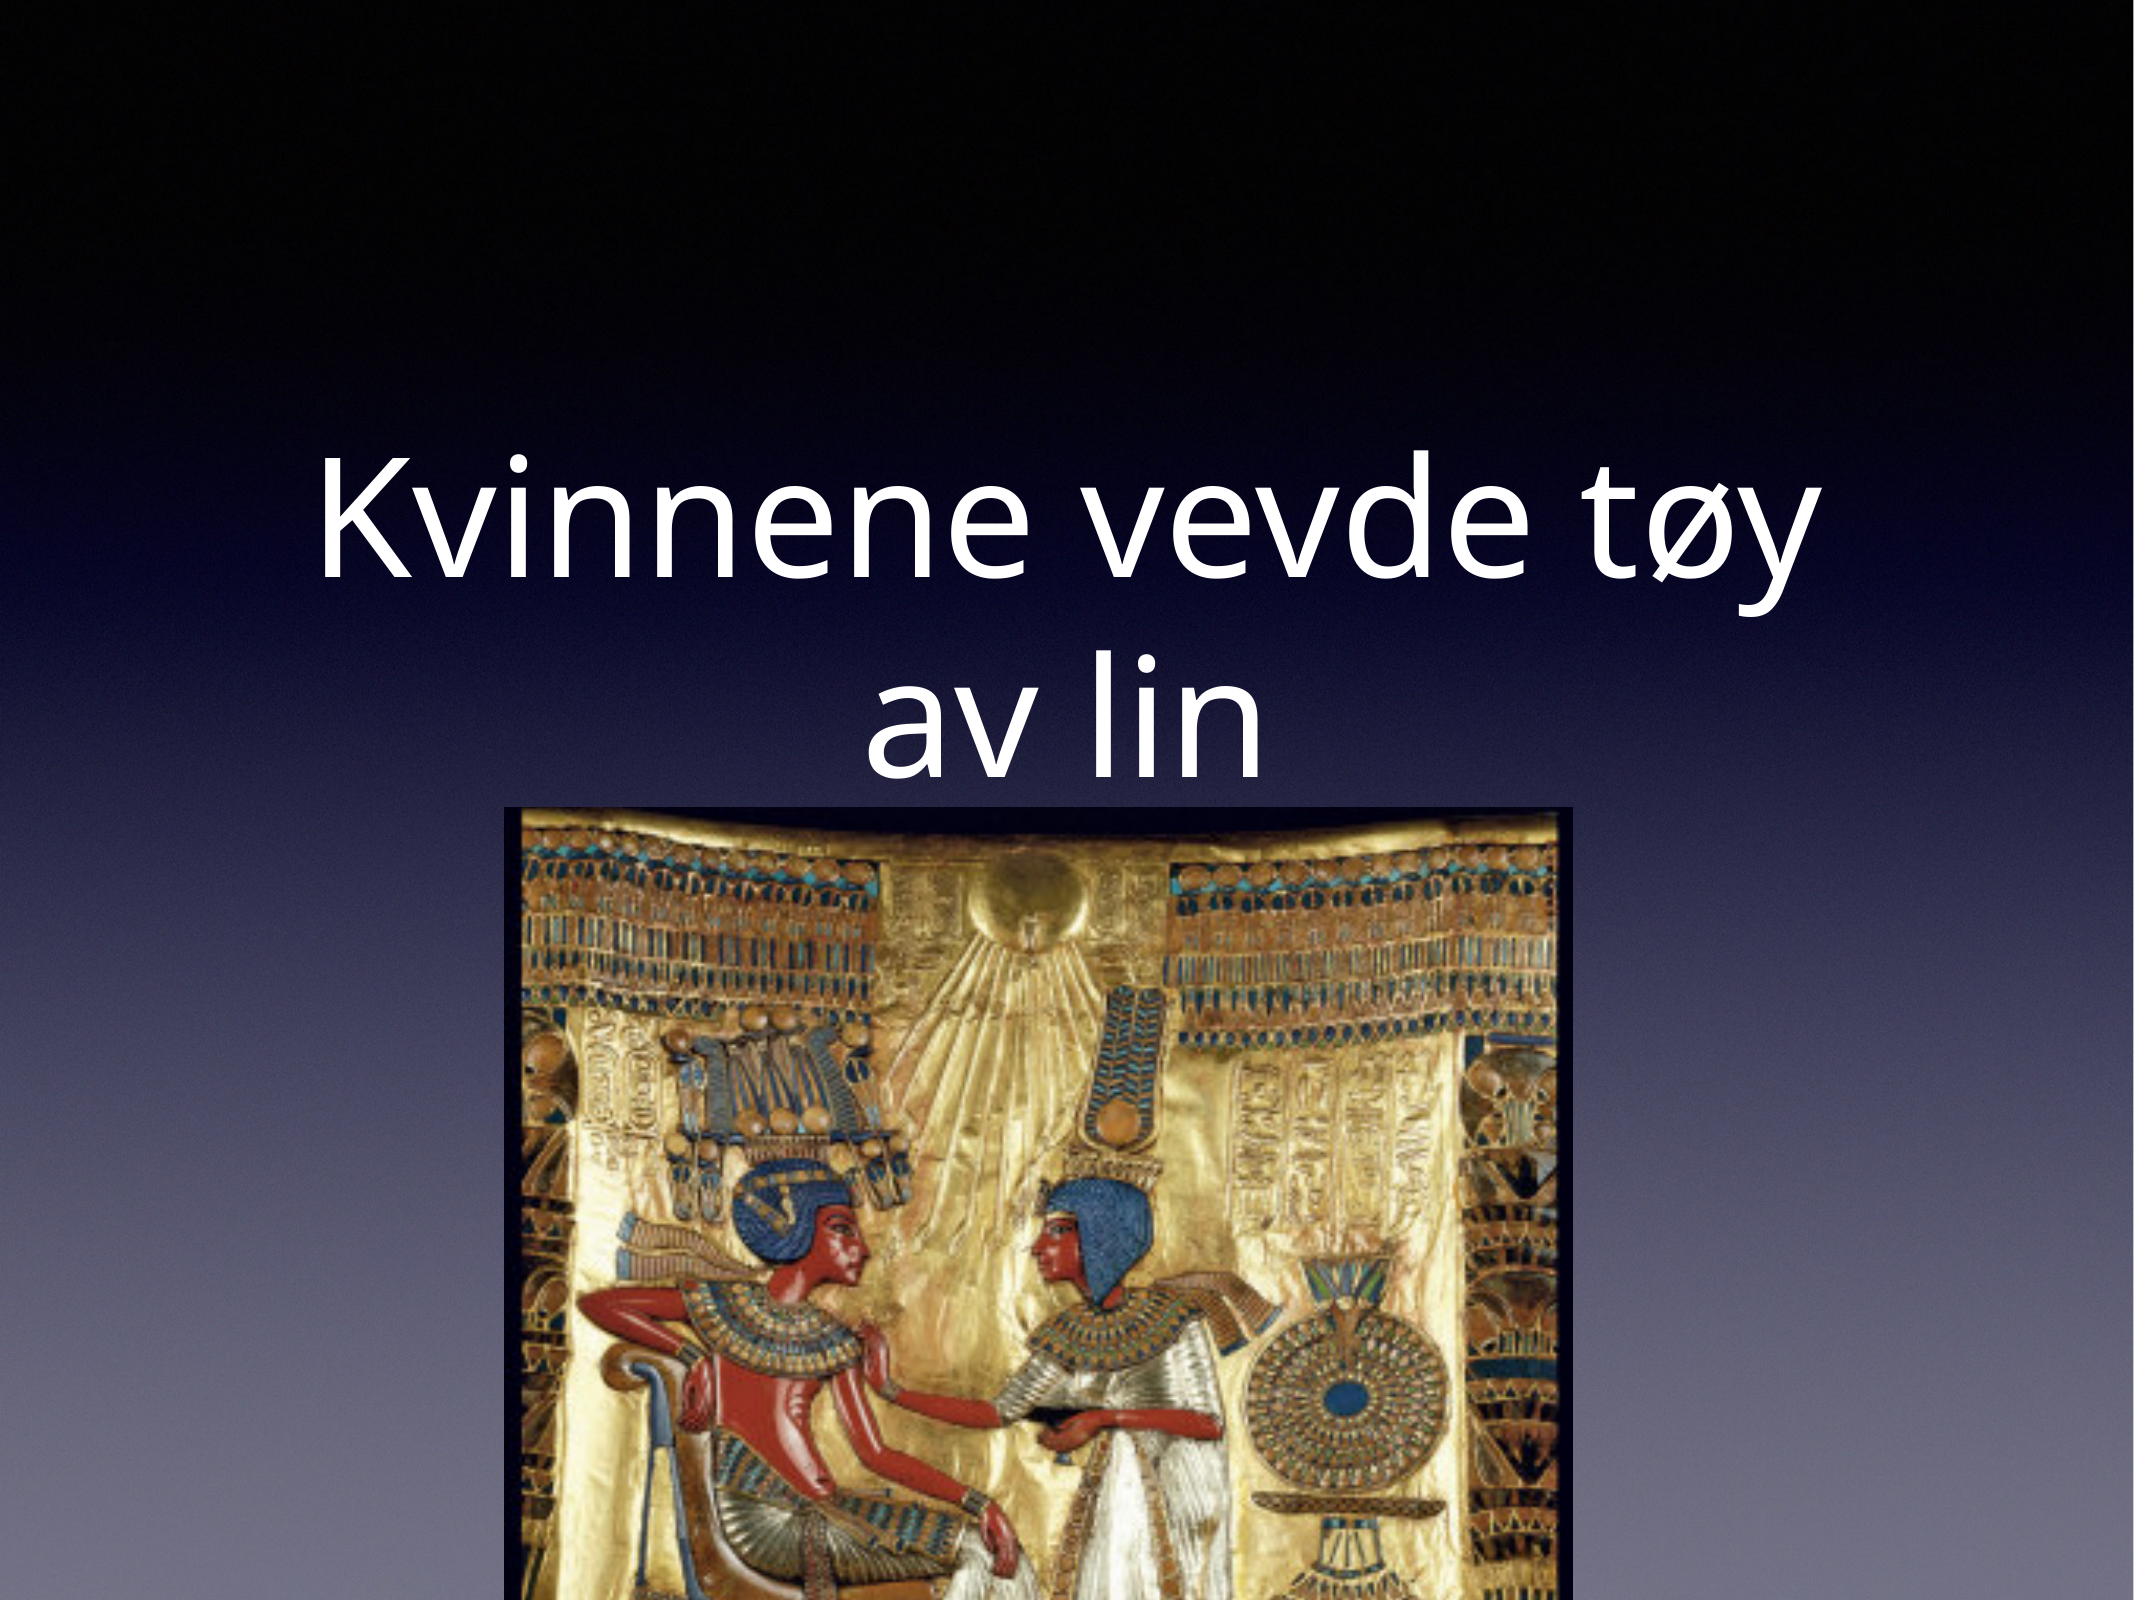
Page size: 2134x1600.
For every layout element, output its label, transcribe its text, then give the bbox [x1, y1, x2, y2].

picture [0, 0, 2134, 1600]
title Kvinnene vevde tøy av lin [207, 268, 1926, 811]
